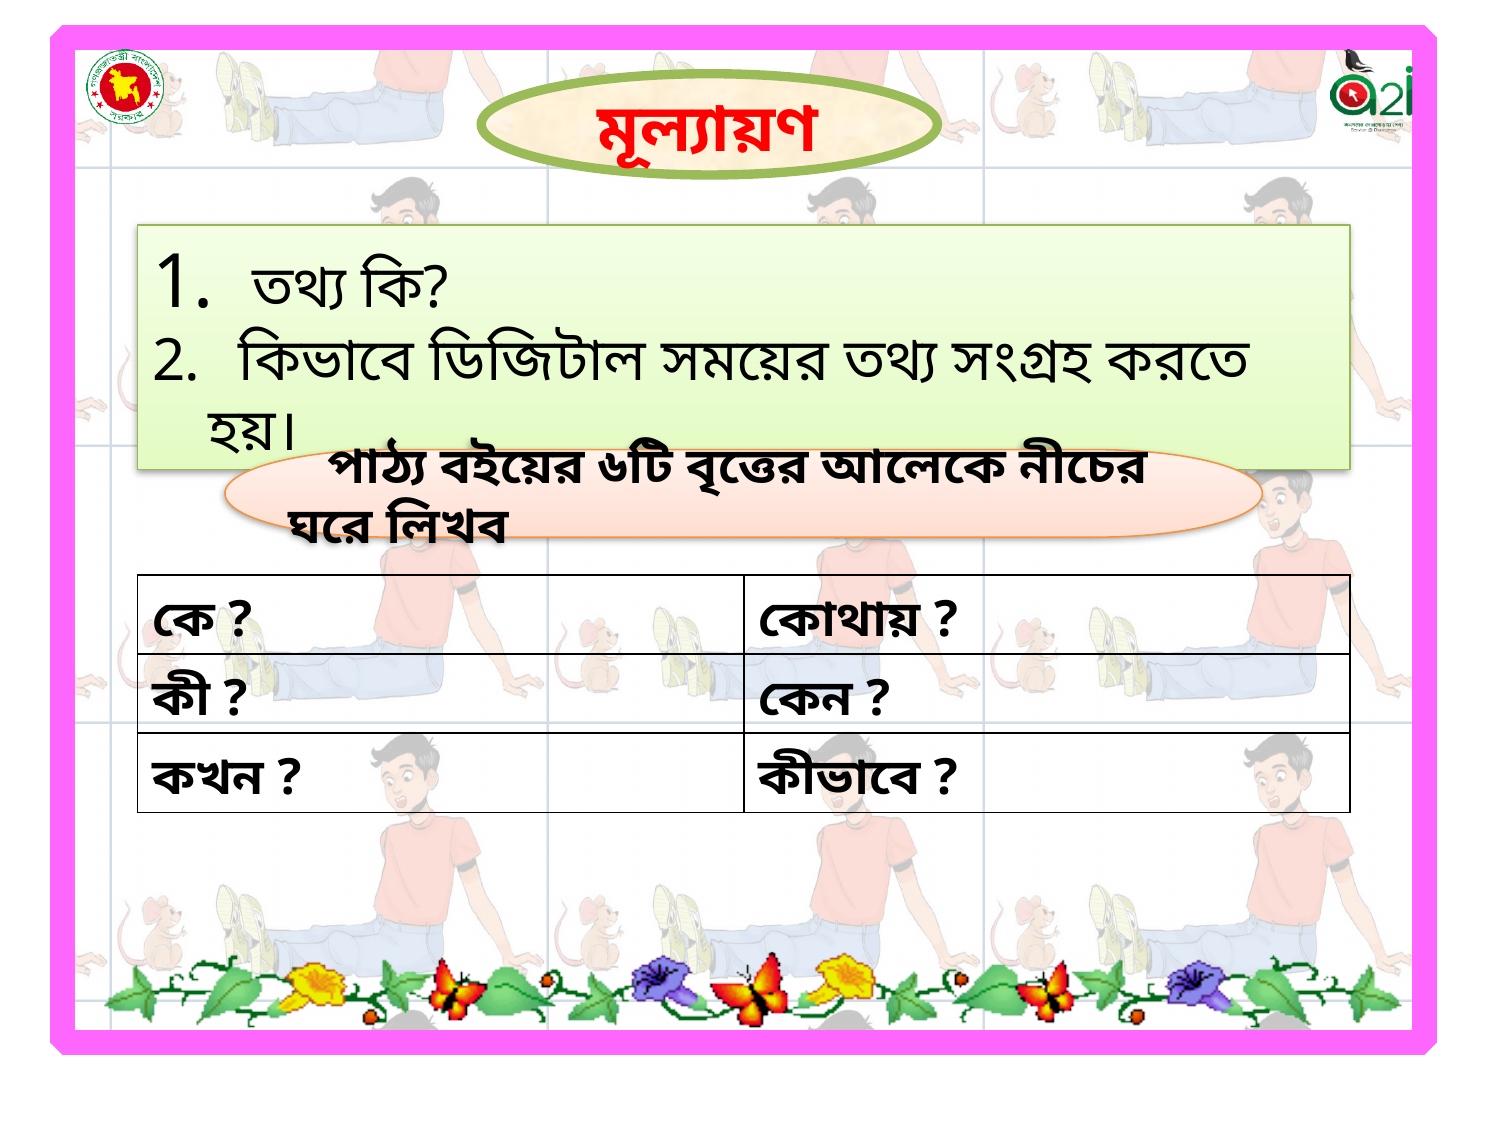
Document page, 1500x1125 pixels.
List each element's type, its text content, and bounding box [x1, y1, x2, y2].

text_box পাঠ্য বইয়ের ৬টি বৃত্তের আলেকে নীচের ঘরে লিখব [224, 448, 1264, 538]
table_header কোথায় ? [745, 576, 1349, 653]
text_box [62, 37, 1425, 1043]
picture [86, 49, 164, 124]
text_box তথ্য কি? কিভাবে ডিজিটাল সময়ের তথ্য সংগ্রহ করতে হয়। [137, 224, 1351, 470]
table_cell কীভাবে ? [745, 734, 1349, 812]
table_cell কী ? [138, 655, 743, 732]
picture [1330, 49, 1413, 132]
picture [104, 951, 1405, 1034]
table_cell কখন ? [138, 734, 743, 812]
table_header কে ? [138, 576, 743, 653]
text_box মূল্যায়ণ [479, 71, 940, 178]
table_cell কেন ? [745, 655, 1349, 732]
